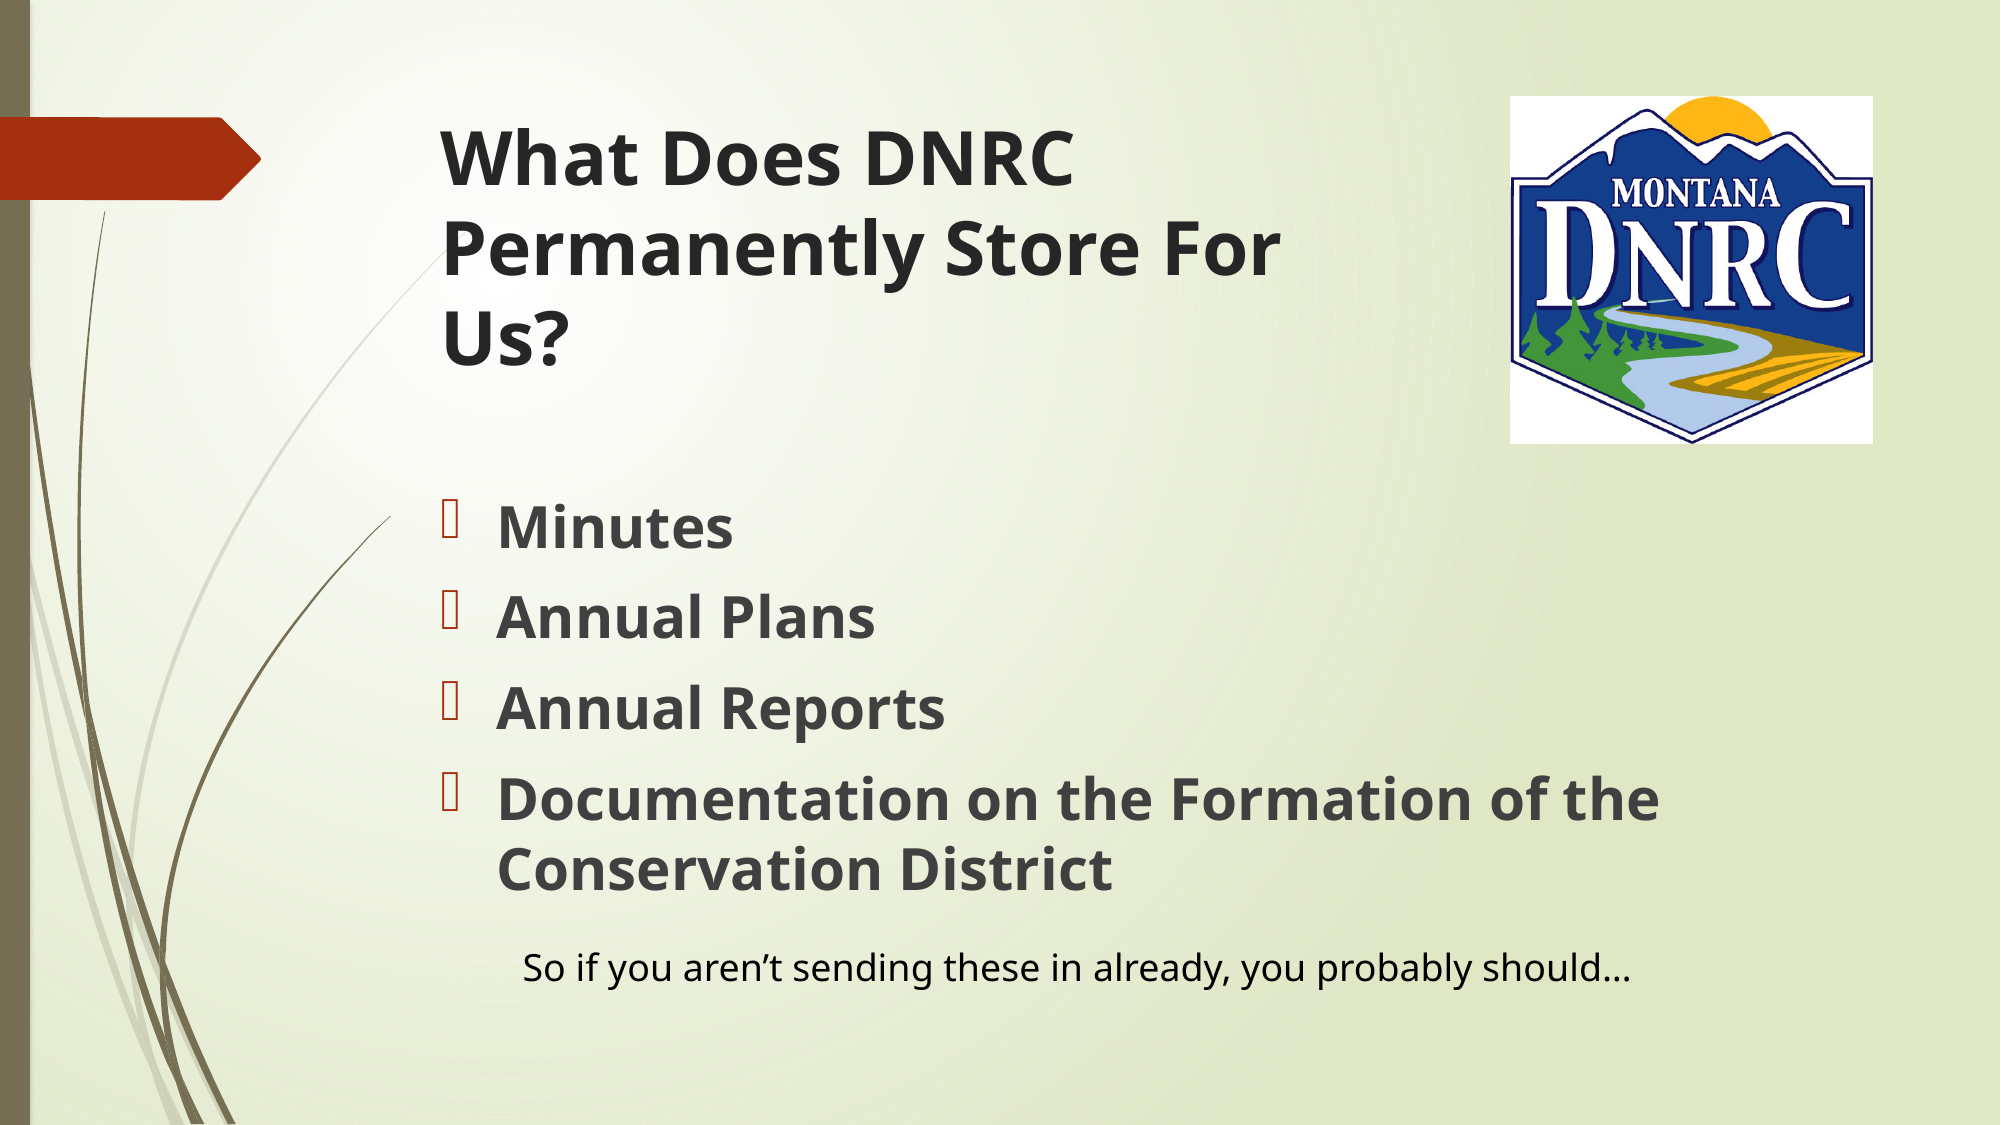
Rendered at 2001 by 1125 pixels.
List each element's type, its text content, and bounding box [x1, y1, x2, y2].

picture [1510, 95, 1873, 444]
title What Does DNRC Permanently Store For Us? [425, 102, 1307, 438]
text_box So if you aren’t sending these in already, you probably should… [507, 937, 1681, 997]
list Minutes Annual Plans Annual Reports Documentation on the Formation of the Conservation District [425, 482, 1888, 912]
